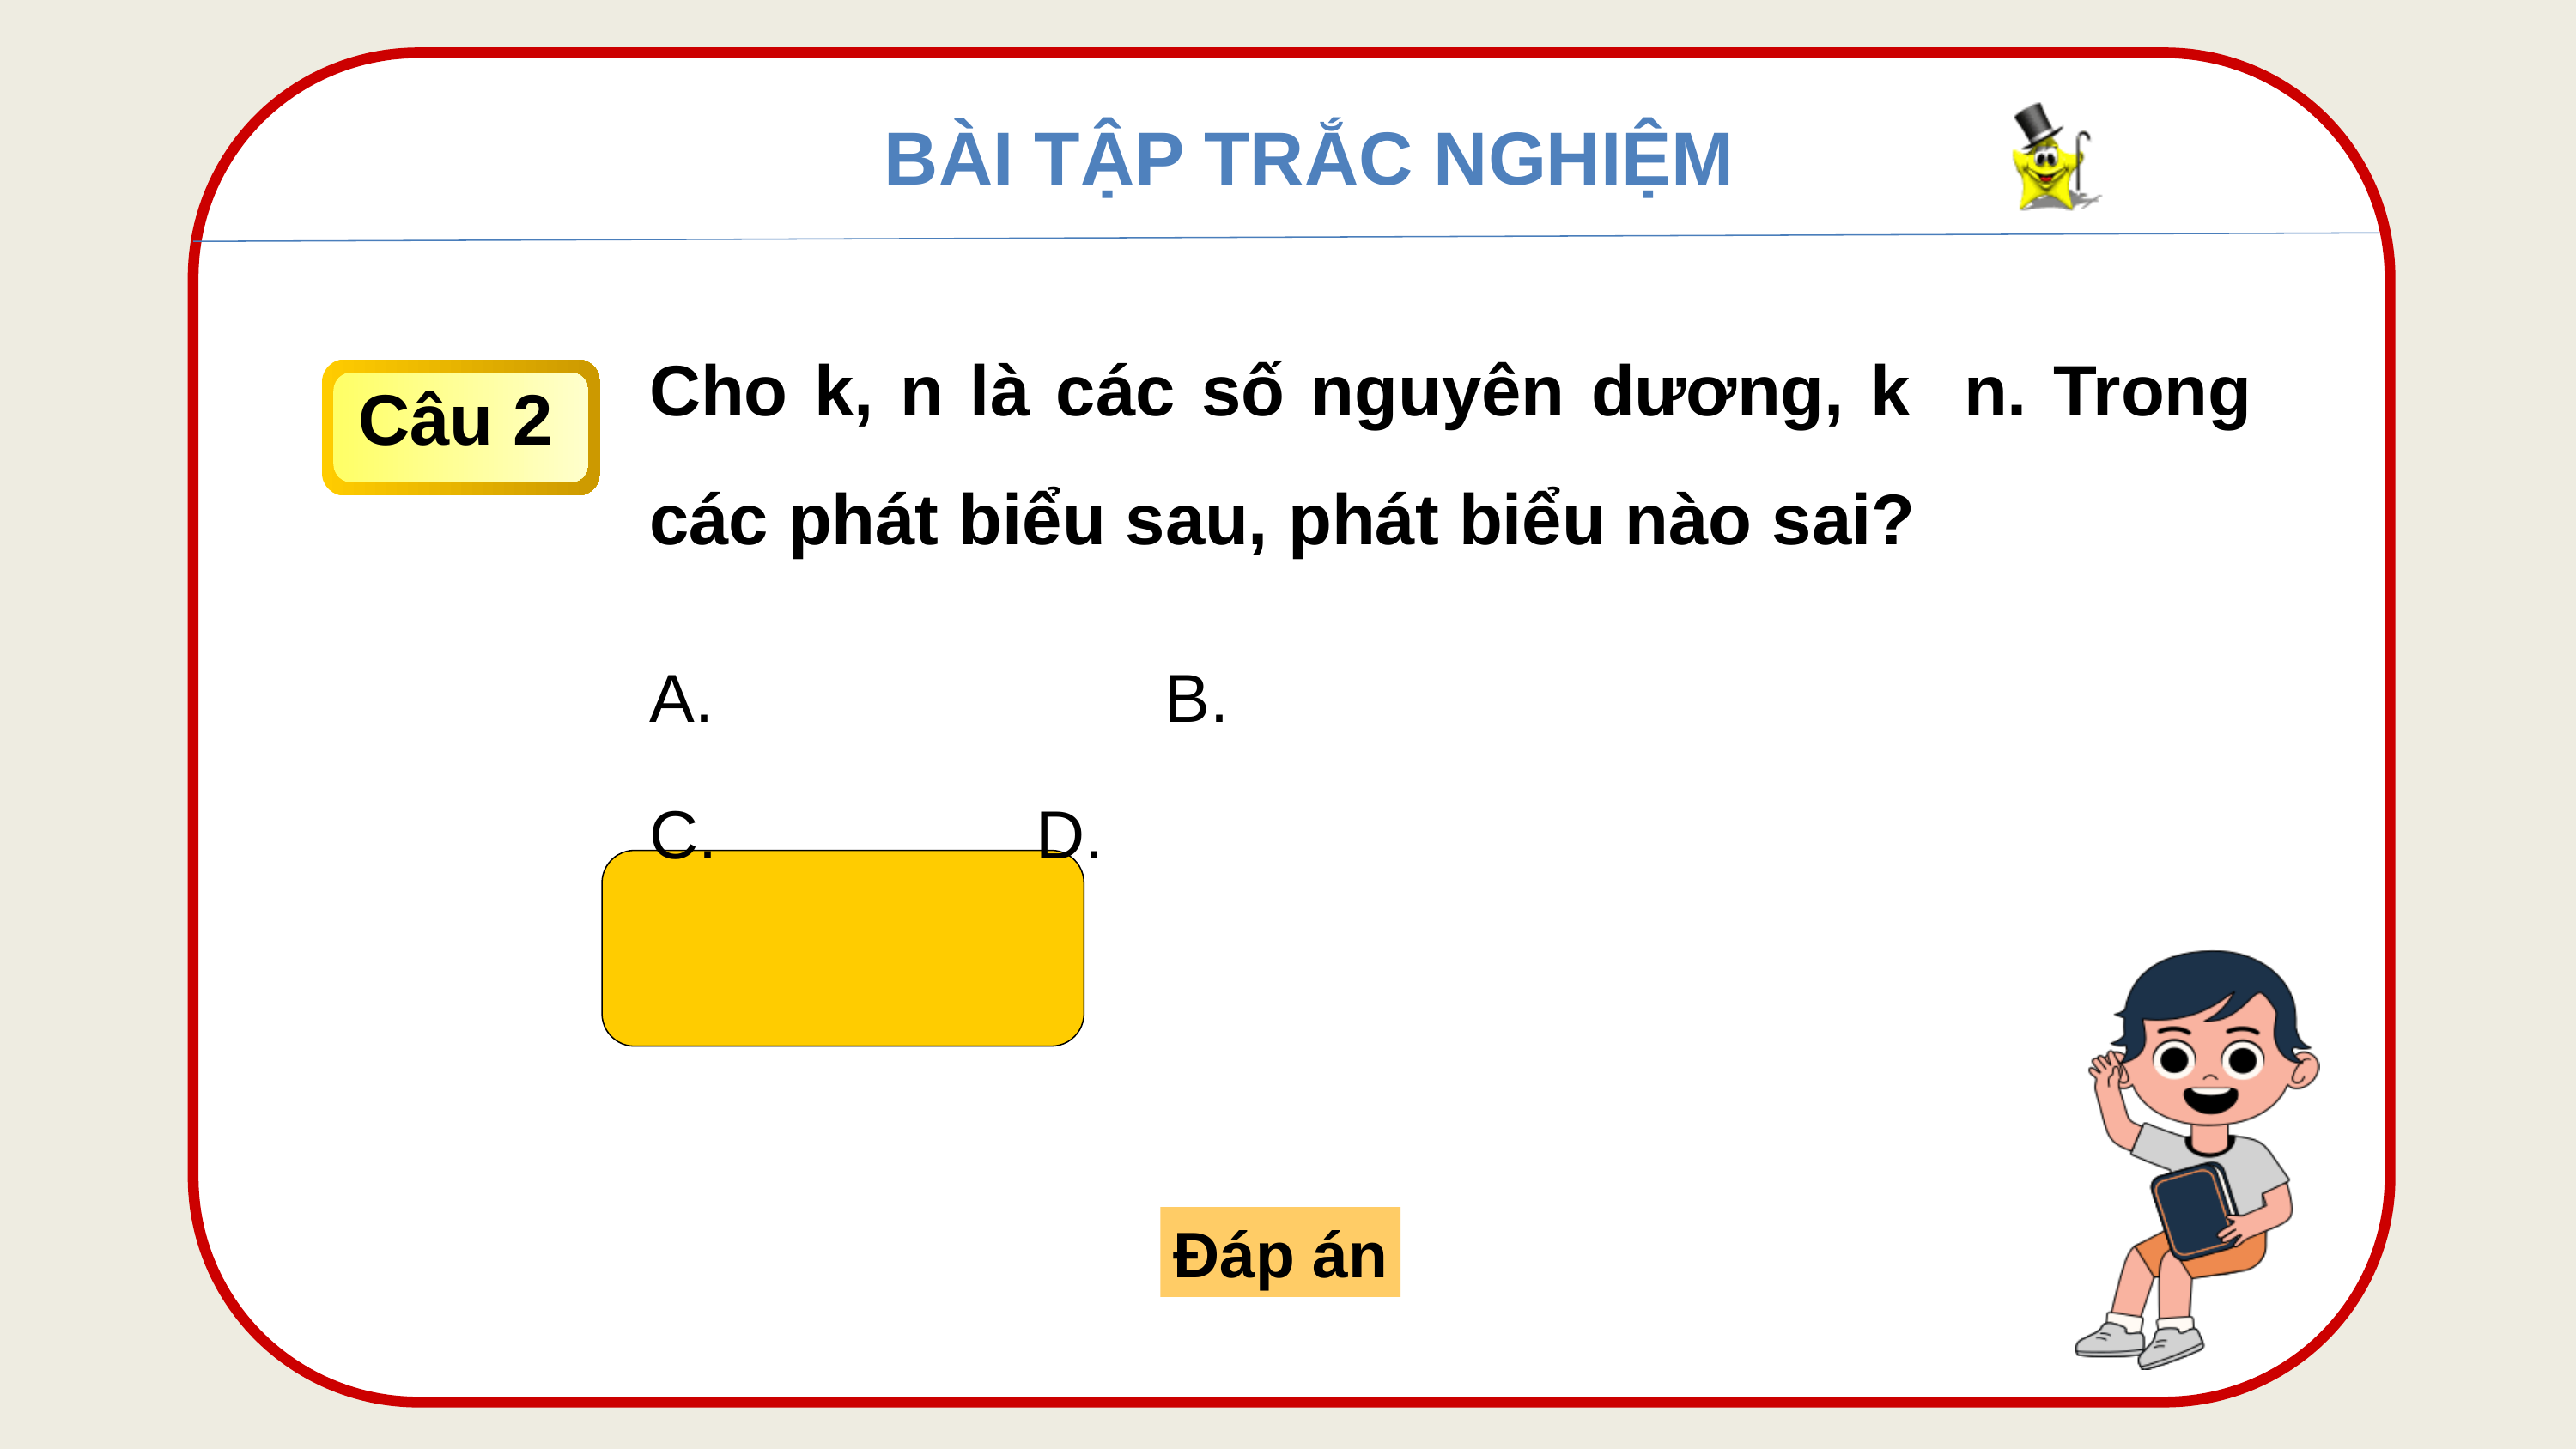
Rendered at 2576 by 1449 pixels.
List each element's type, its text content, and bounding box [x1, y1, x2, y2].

text_box Đáp án [1160, 1207, 1401, 1297]
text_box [321, 359, 601, 496]
text_box BÀI TẬP TRẮC NGHIỆM [872, 103, 1760, 207]
picture [2075, 949, 2320, 1370]
picture [1992, 101, 2106, 215]
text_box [192, 232, 2380, 242]
text_box [602, 850, 1084, 1046]
text_box [192, 52, 2391, 1403]
